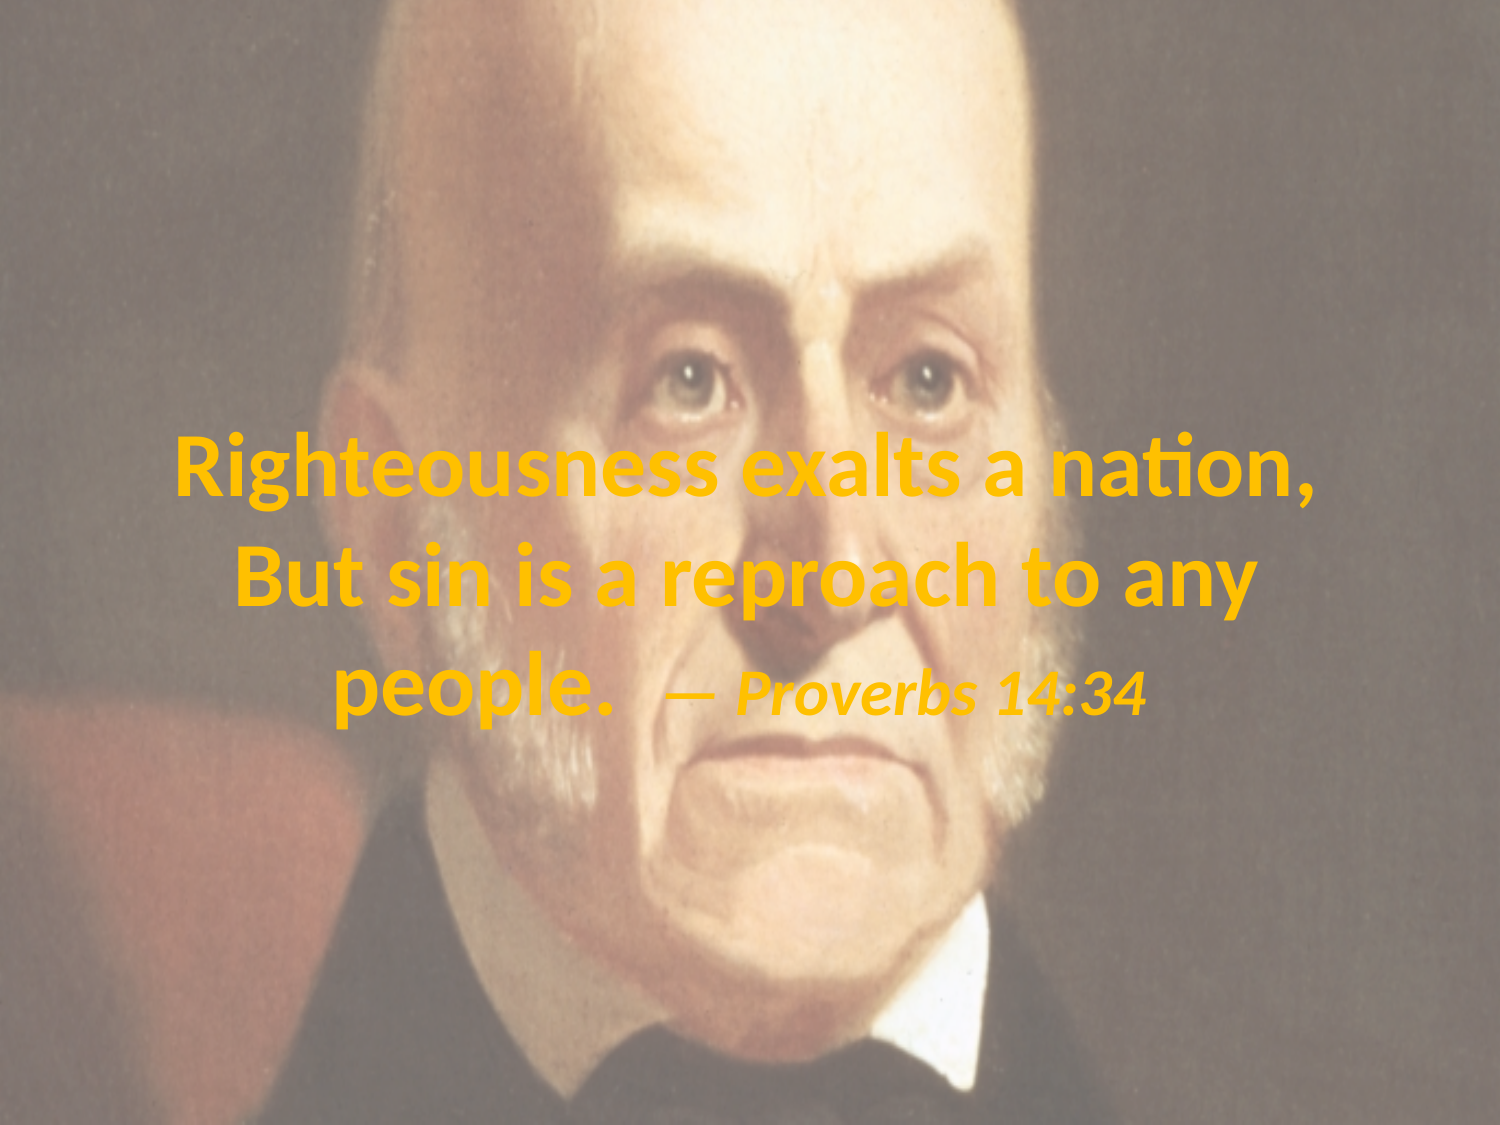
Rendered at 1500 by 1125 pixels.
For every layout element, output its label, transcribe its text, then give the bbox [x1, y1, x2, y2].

title Righteousness exalts a nation, But sin is a reproach to any people. — Proverbs 14:34 [86, 370, 1407, 769]
